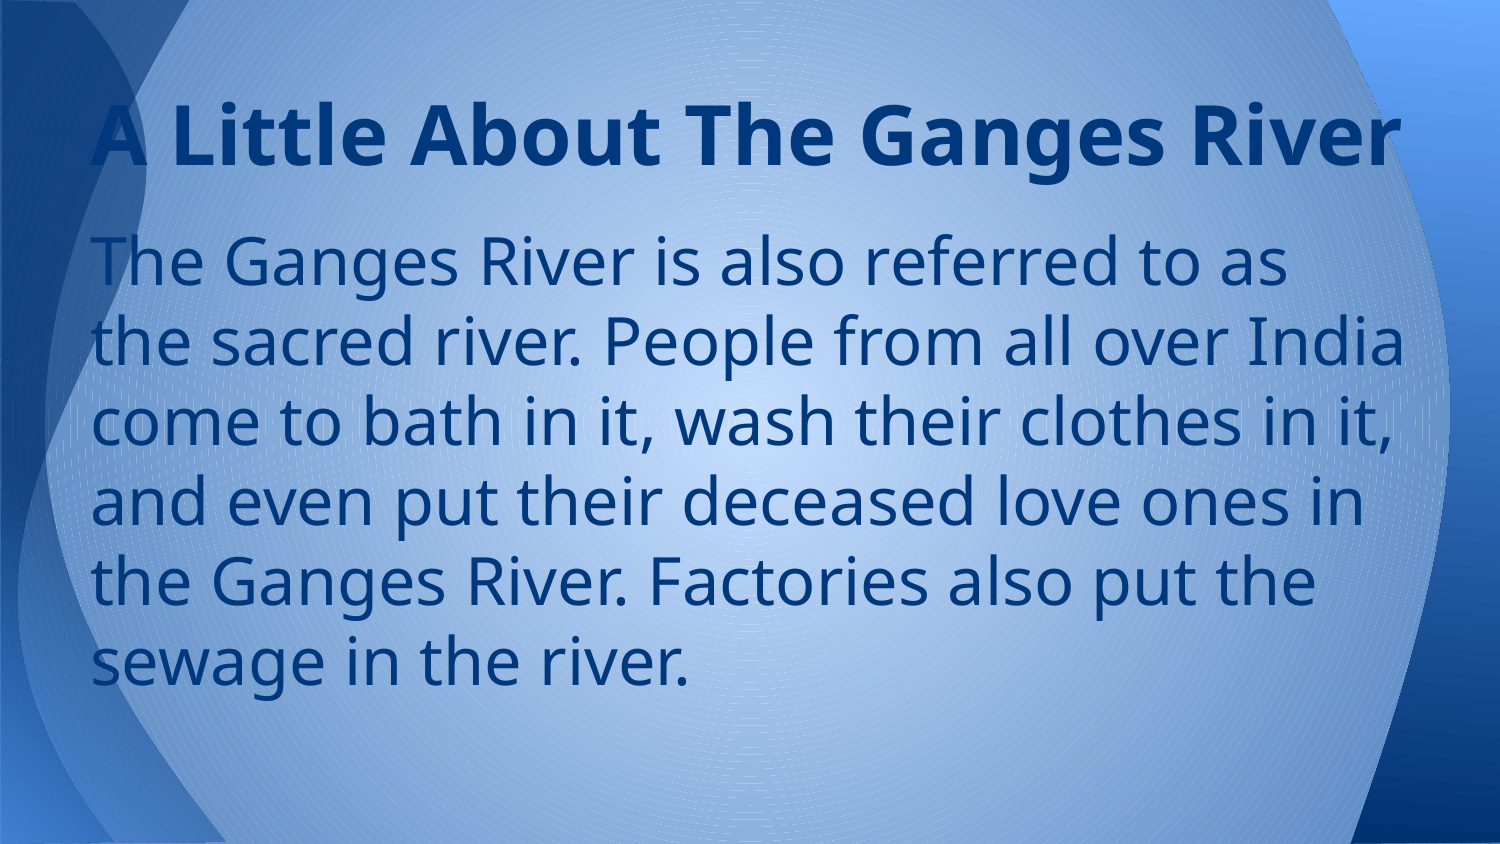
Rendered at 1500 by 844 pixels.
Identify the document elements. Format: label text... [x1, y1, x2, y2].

list The Ganges River is also referred to as the sacred river. People from all over India come to bath in it, wash their clothes in it, and even put their deceased love ones in the Ganges River. Factories also put the sewage in the river. [75, 204, 1425, 800]
title A Little About The Ganges River [75, 33, 1425, 197]
